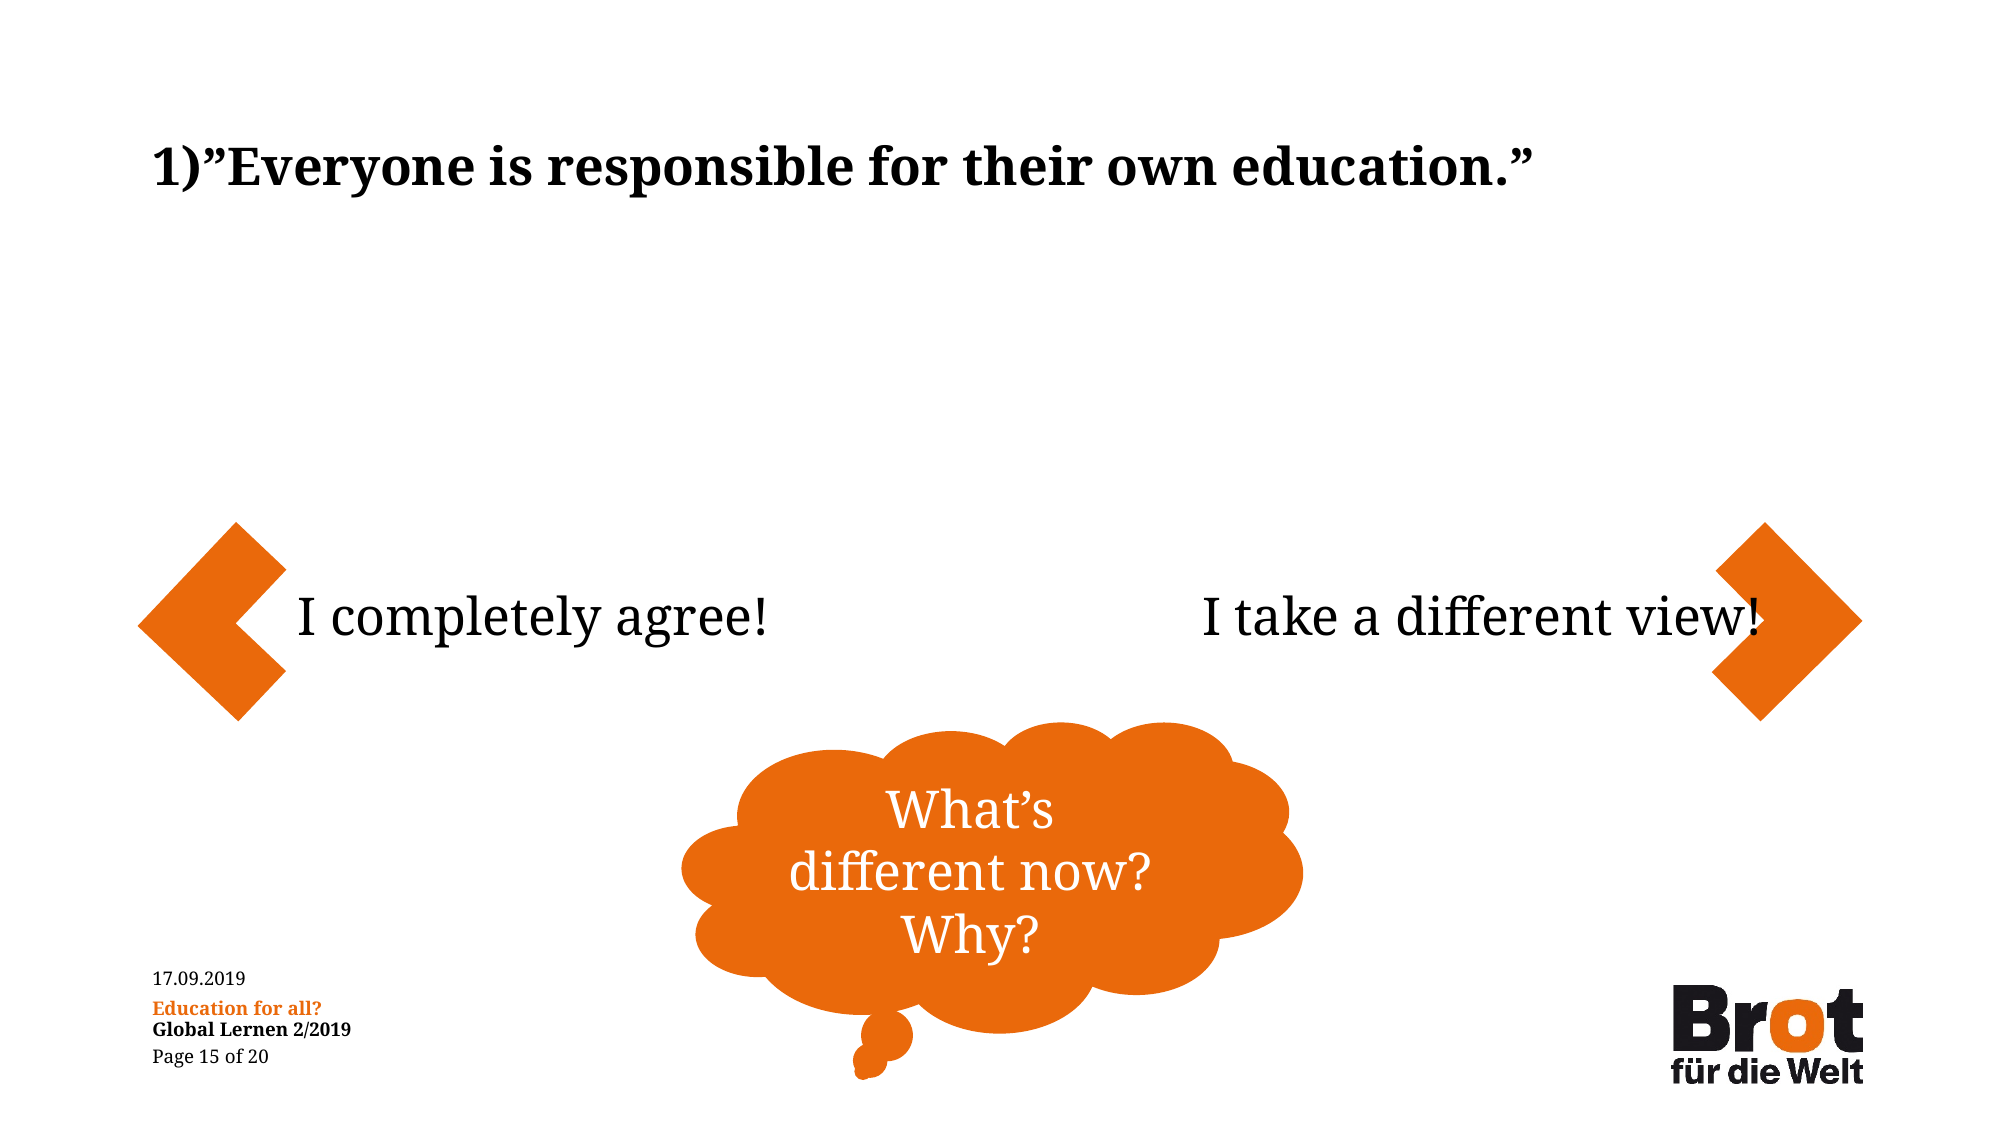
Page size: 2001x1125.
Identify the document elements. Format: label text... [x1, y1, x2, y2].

picture [1671, 985, 1863, 1084]
text_box [136, 520, 288, 723]
text_box I completely agree! [282, 571, 915, 767]
text_box I take a different view! [1187, 571, 1820, 767]
text_box What’s different now? Why? [680, 721, 1305, 1082]
text_box [1820, 576, 1864, 665]
title 1)”Everyone is responsible for their own education.” [137, 59, 1863, 278]
text_box [1714, 520, 1815, 571]
